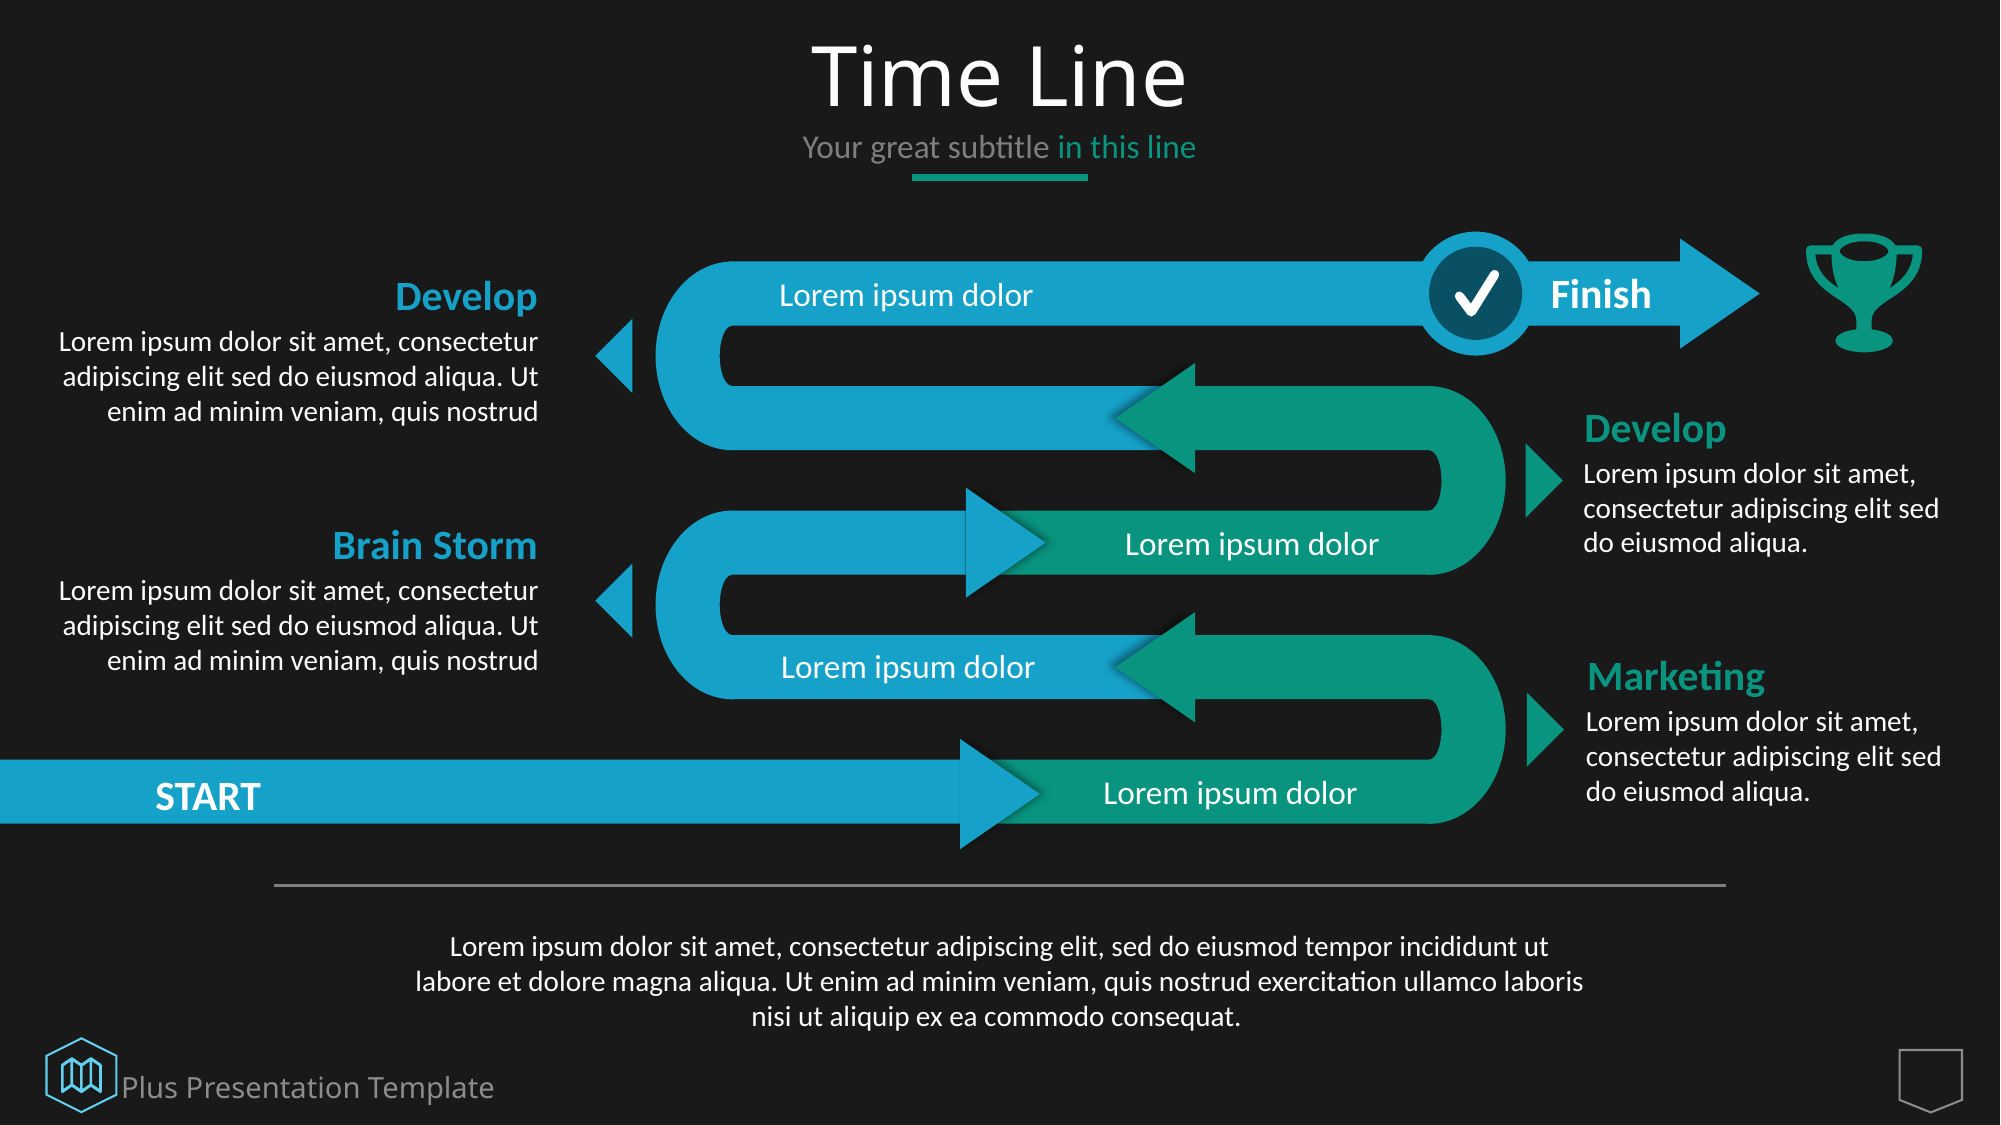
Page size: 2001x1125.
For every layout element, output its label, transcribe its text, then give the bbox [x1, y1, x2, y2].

title Time Line [301, 0, 1699, 160]
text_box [1760, 641, 1970, 817]
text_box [1760, 393, 1967, 568]
text_box [1806, 233, 1923, 353]
text_box Your great subtitle in this line [788, 117, 1212, 173]
text_box Lorem ipsum dolor sit amet, consectetur adipiscing elit, sed do eiusmod tempor incididunt ut labore et dolore magna aliqua. Ut enim ad minim veniam, quis nostrud exercitation ullamco laboris nisi ut aliquip ex ea commodo consequat. [394, 919, 1606, 1040]
slide_number [1895, 1046, 1967, 1111]
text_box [0, 231, 1760, 850]
